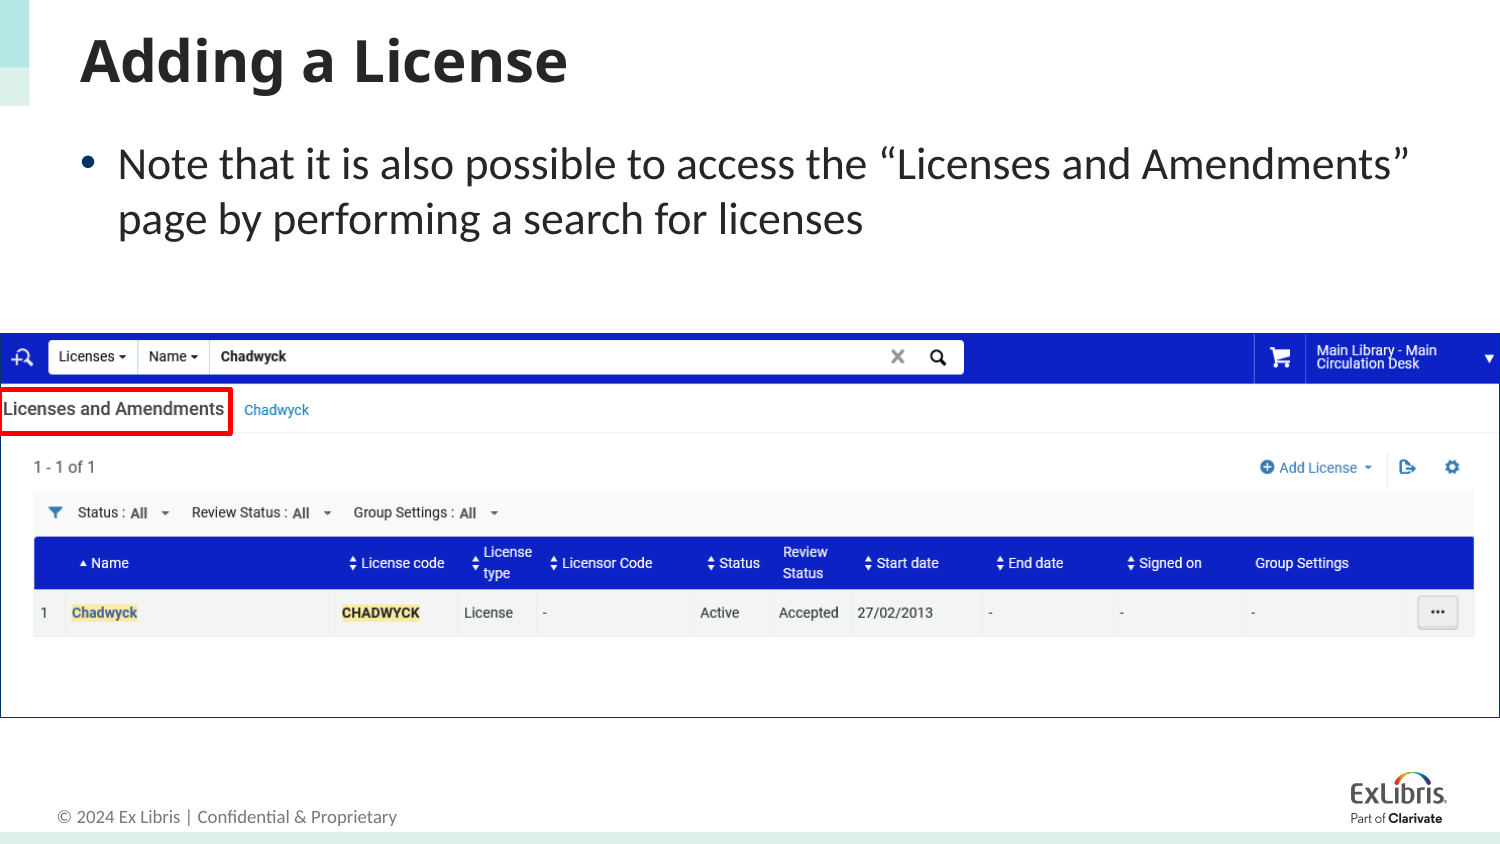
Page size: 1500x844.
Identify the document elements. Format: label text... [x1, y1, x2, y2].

title Adding a License [64, 11, 1447, 107]
list Note that it is also possible to access the “Licenses and Amendments” page by performing a search for licenses [64, 126, 1447, 269]
picture [0, 333, 1500, 718]
picture [1351, 772, 1447, 823]
